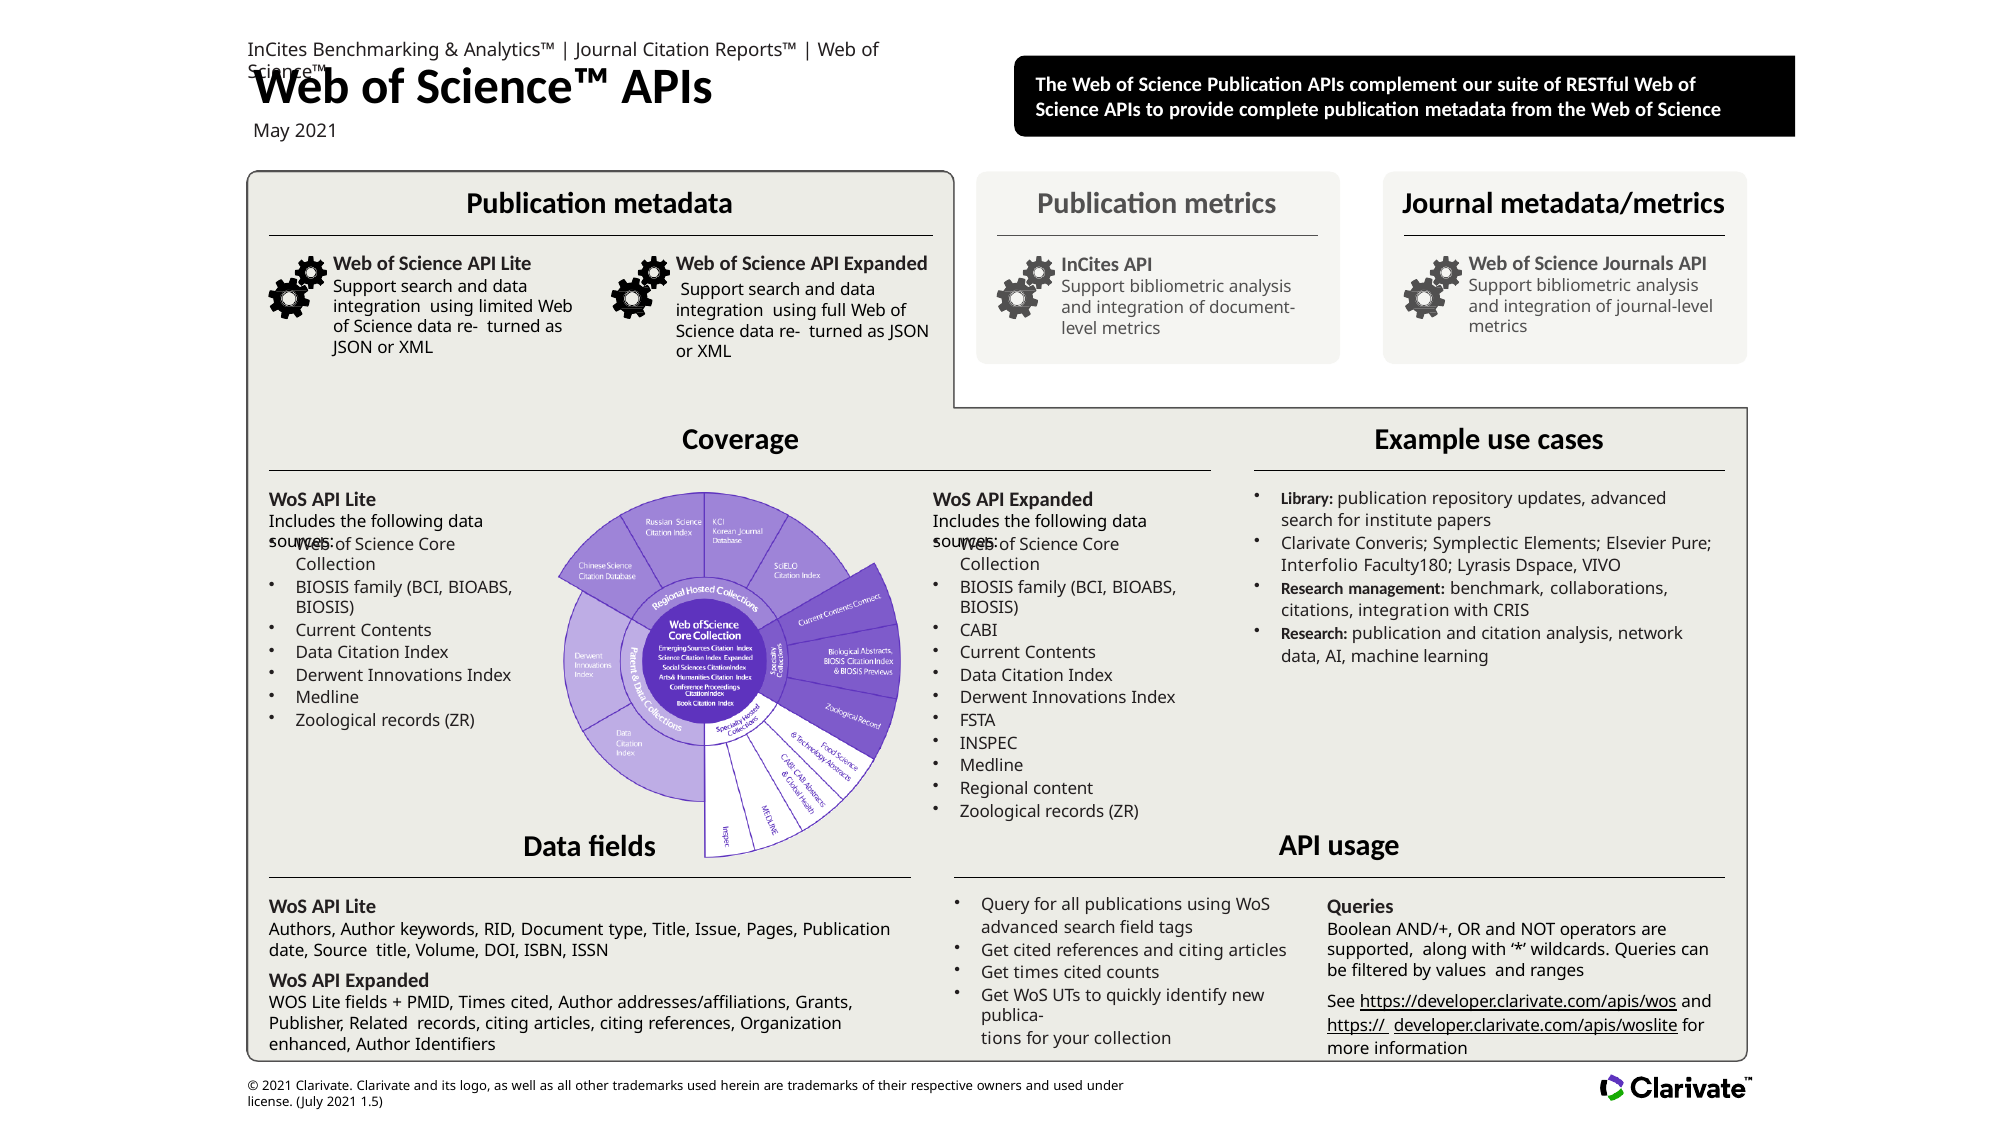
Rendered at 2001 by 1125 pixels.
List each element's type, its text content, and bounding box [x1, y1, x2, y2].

text_box [1692, 1078, 1746, 1099]
text_box [1744, 1076, 1753, 1081]
text_box [1685, 1083, 1691, 1098]
title Web of Science™ APIs May 2021 [251, 37, 783, 169]
picture [1599, 1073, 1625, 1101]
text_box The Web of Science Publication APIs complement our suite of RESTful Web of Science APIs to provide complete publication metadata from the Web of Science [1033, 68, 1733, 121]
text_box InCites Benchmarking & Analytics™ | Journal Citation Reports™ | Web of Science™ [245, 35, 887, 83]
text_box [1674, 1083, 1684, 1098]
text_box [1660, 1083, 1673, 1099]
picture [246, 170, 1749, 1063]
text_box [1014, 55, 1796, 137]
text_box [1654, 1076, 1658, 1098]
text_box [268, 234, 1726, 879]
text_box [1630, 1076, 1652, 1099]
footer © 2021 Clarivate. Clarivate and its logo, as well as all other trademarks used herein are trademarks of their respective owners and used under license. (July 2021 1.5) [245, 1076, 1159, 1125]
